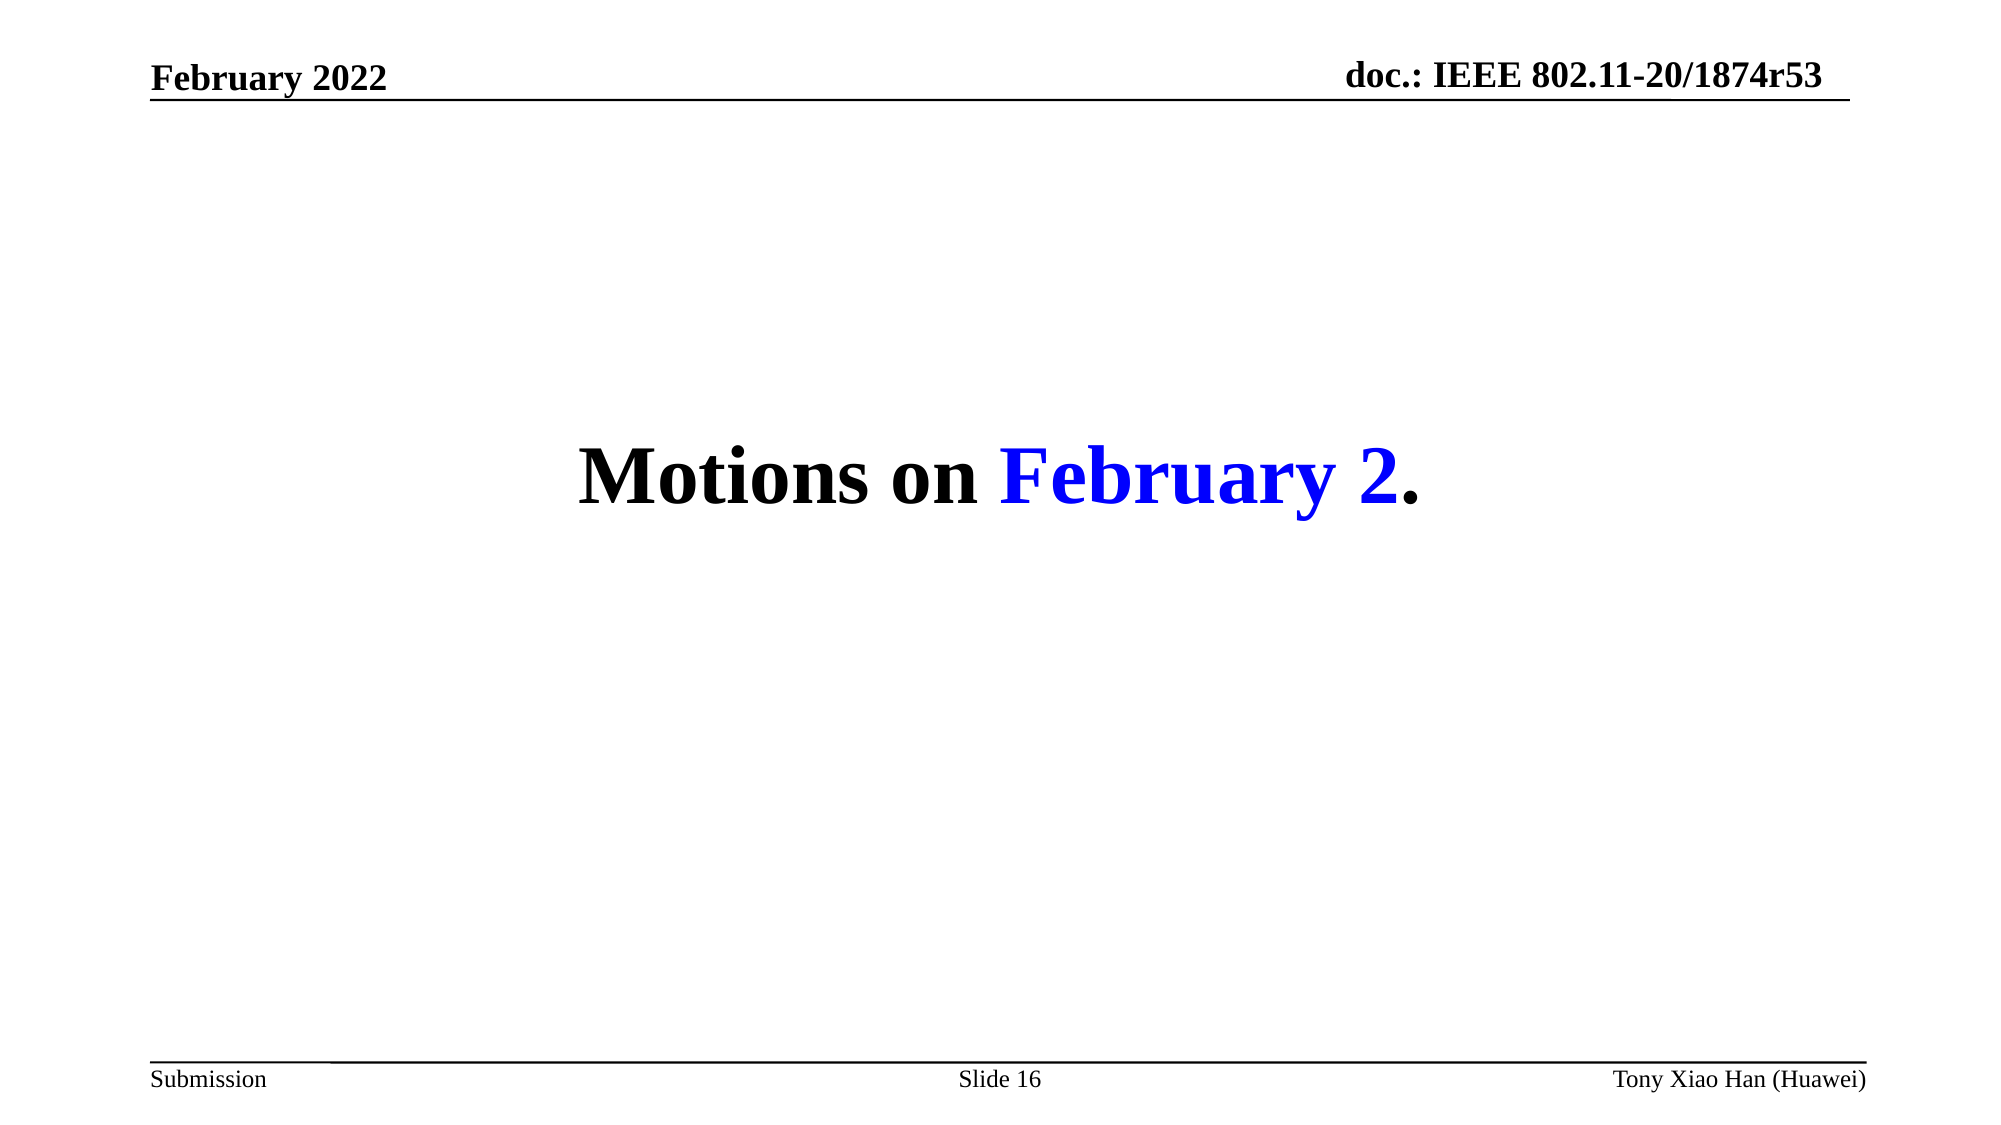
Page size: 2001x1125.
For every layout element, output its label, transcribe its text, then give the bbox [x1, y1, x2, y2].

text_box Motions on February 2. [362, 412, 1638, 950]
